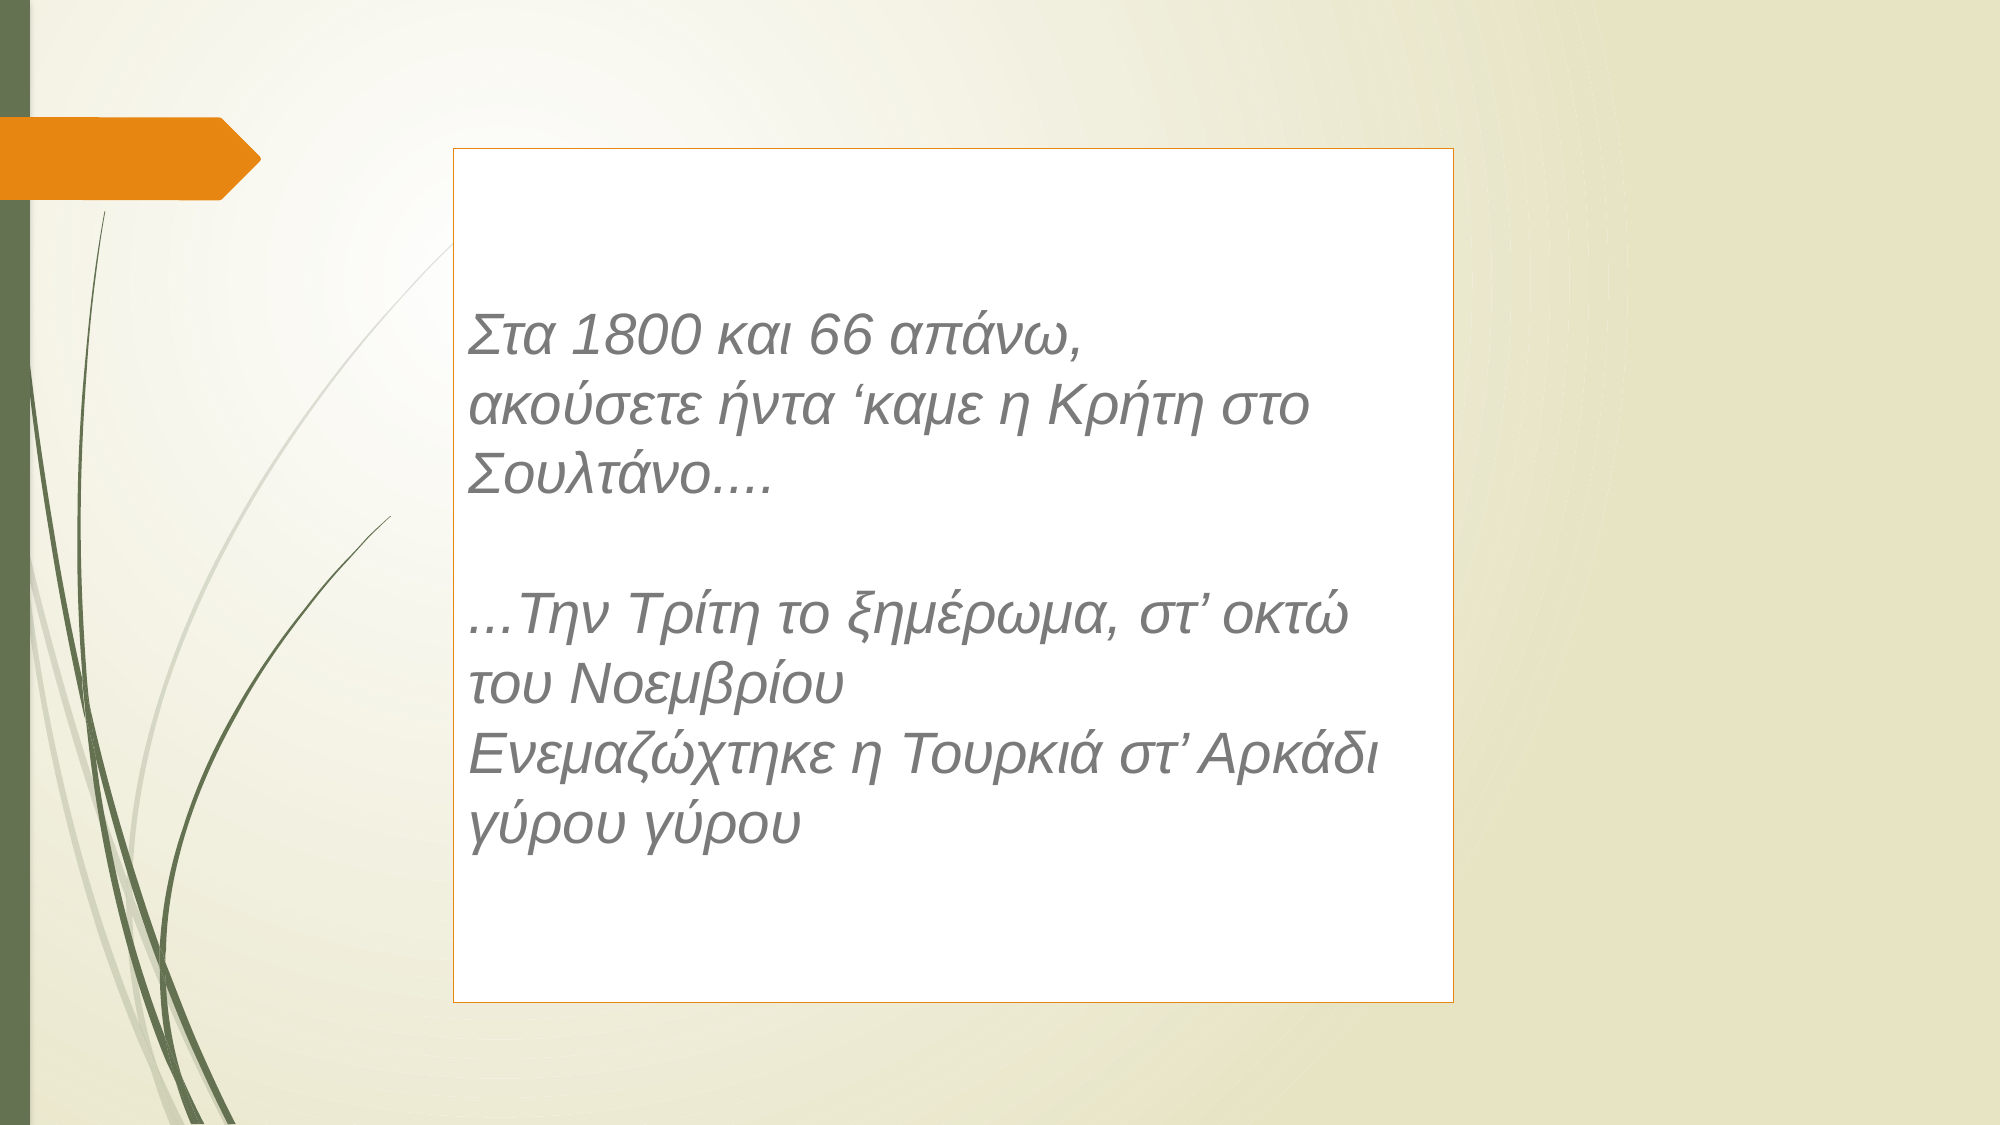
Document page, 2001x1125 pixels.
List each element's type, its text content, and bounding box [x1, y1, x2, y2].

text_box Στα 1800 και 66 απάνω, ακούσετε ήντα ‘καμε η Κρήτη στο Σουλτάνο.... ​...Την Τρίτη το ξημέρωμα, στ’ οκτώ του Νοεμβρίου ​Ενεμαζώχτηκε η Τουρκιά στ’ Αρκάδι γύρου γύρου [453, 148, 1454, 1003]
